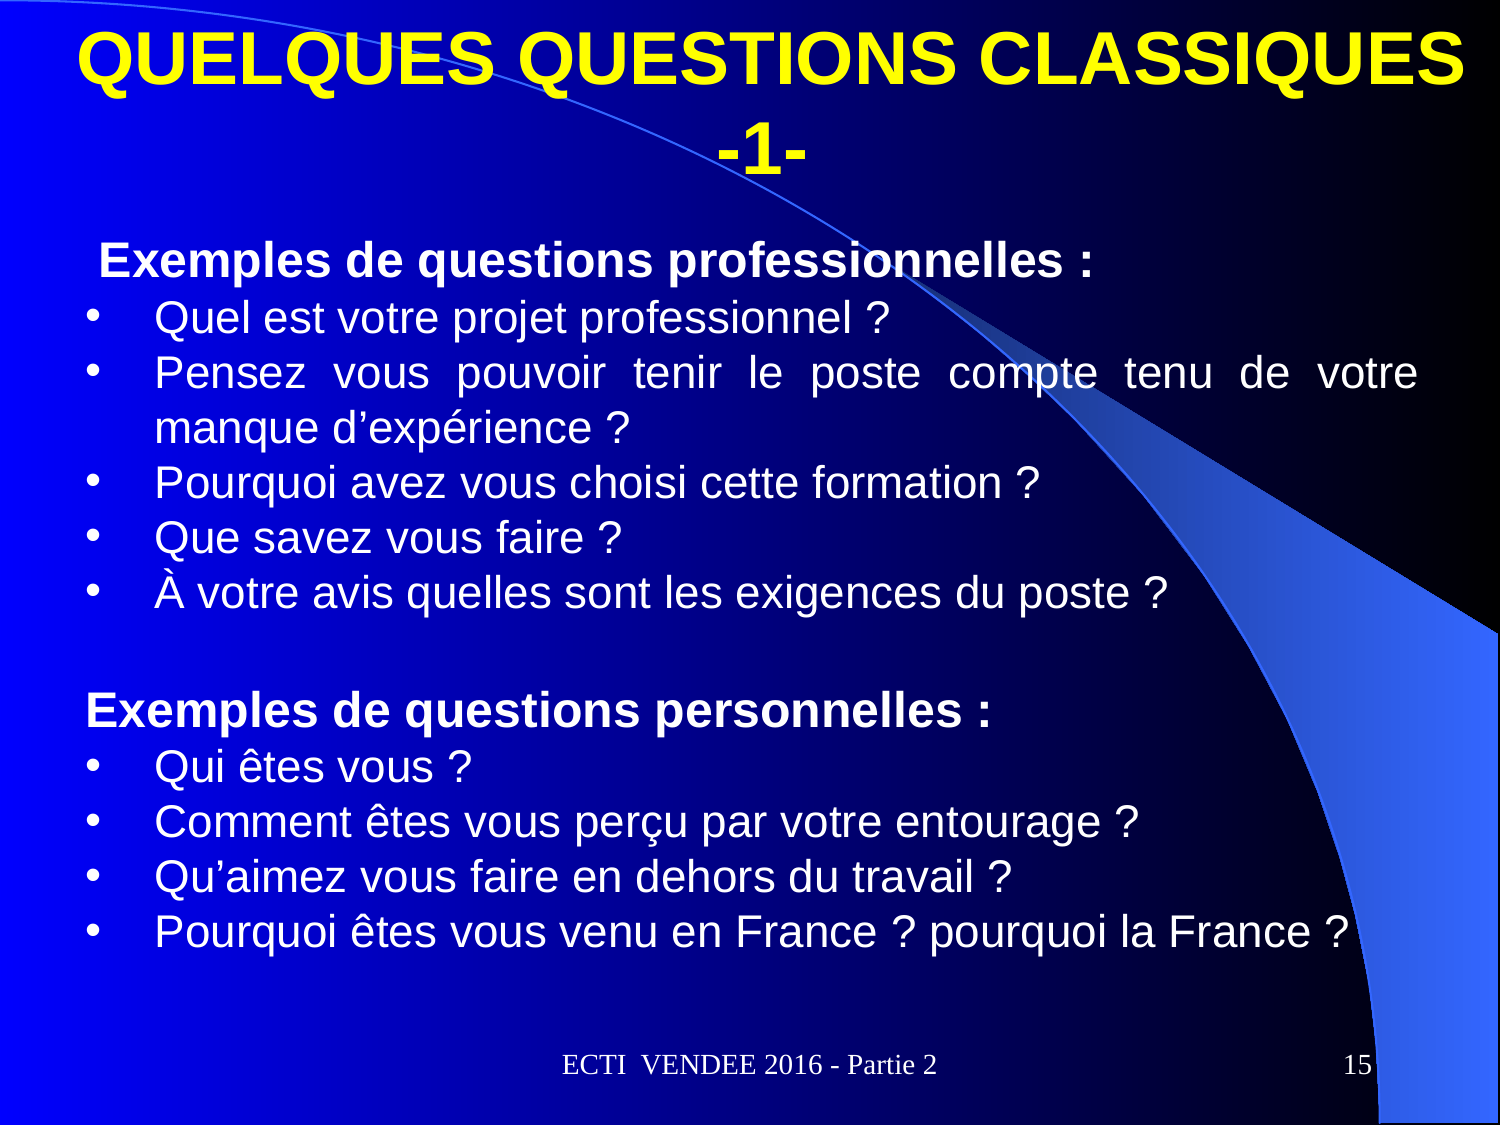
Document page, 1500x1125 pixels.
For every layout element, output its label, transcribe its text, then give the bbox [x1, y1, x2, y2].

text_box Exemples de questions professionnelles : Quel est votre projet professionnel ? Pensez vous pouvoir tenir le poste compte tenu de votre manque d’expérience ? Pourquoi avez vous choisi cette formation ? Que savez vous faire ? à votre avis quelles sont les exigences du poste ? Exemples de questions personnelles : Qui êtes vous ? Comment êtes vous perçu par votre entourage ? Qu’aimez vous faire en dehors du travail ? Pourquoi êtes vous venu en France ? pourquoi la France ? [64, 219, 1436, 1020]
title Quelques questions classiques -1- [24, 37, 1500, 163]
footer ECTI VENDEE 2016 - Partie 2 [512, 1024, 988, 1101]
slide_number 15 [1074, 1024, 1388, 1101]
